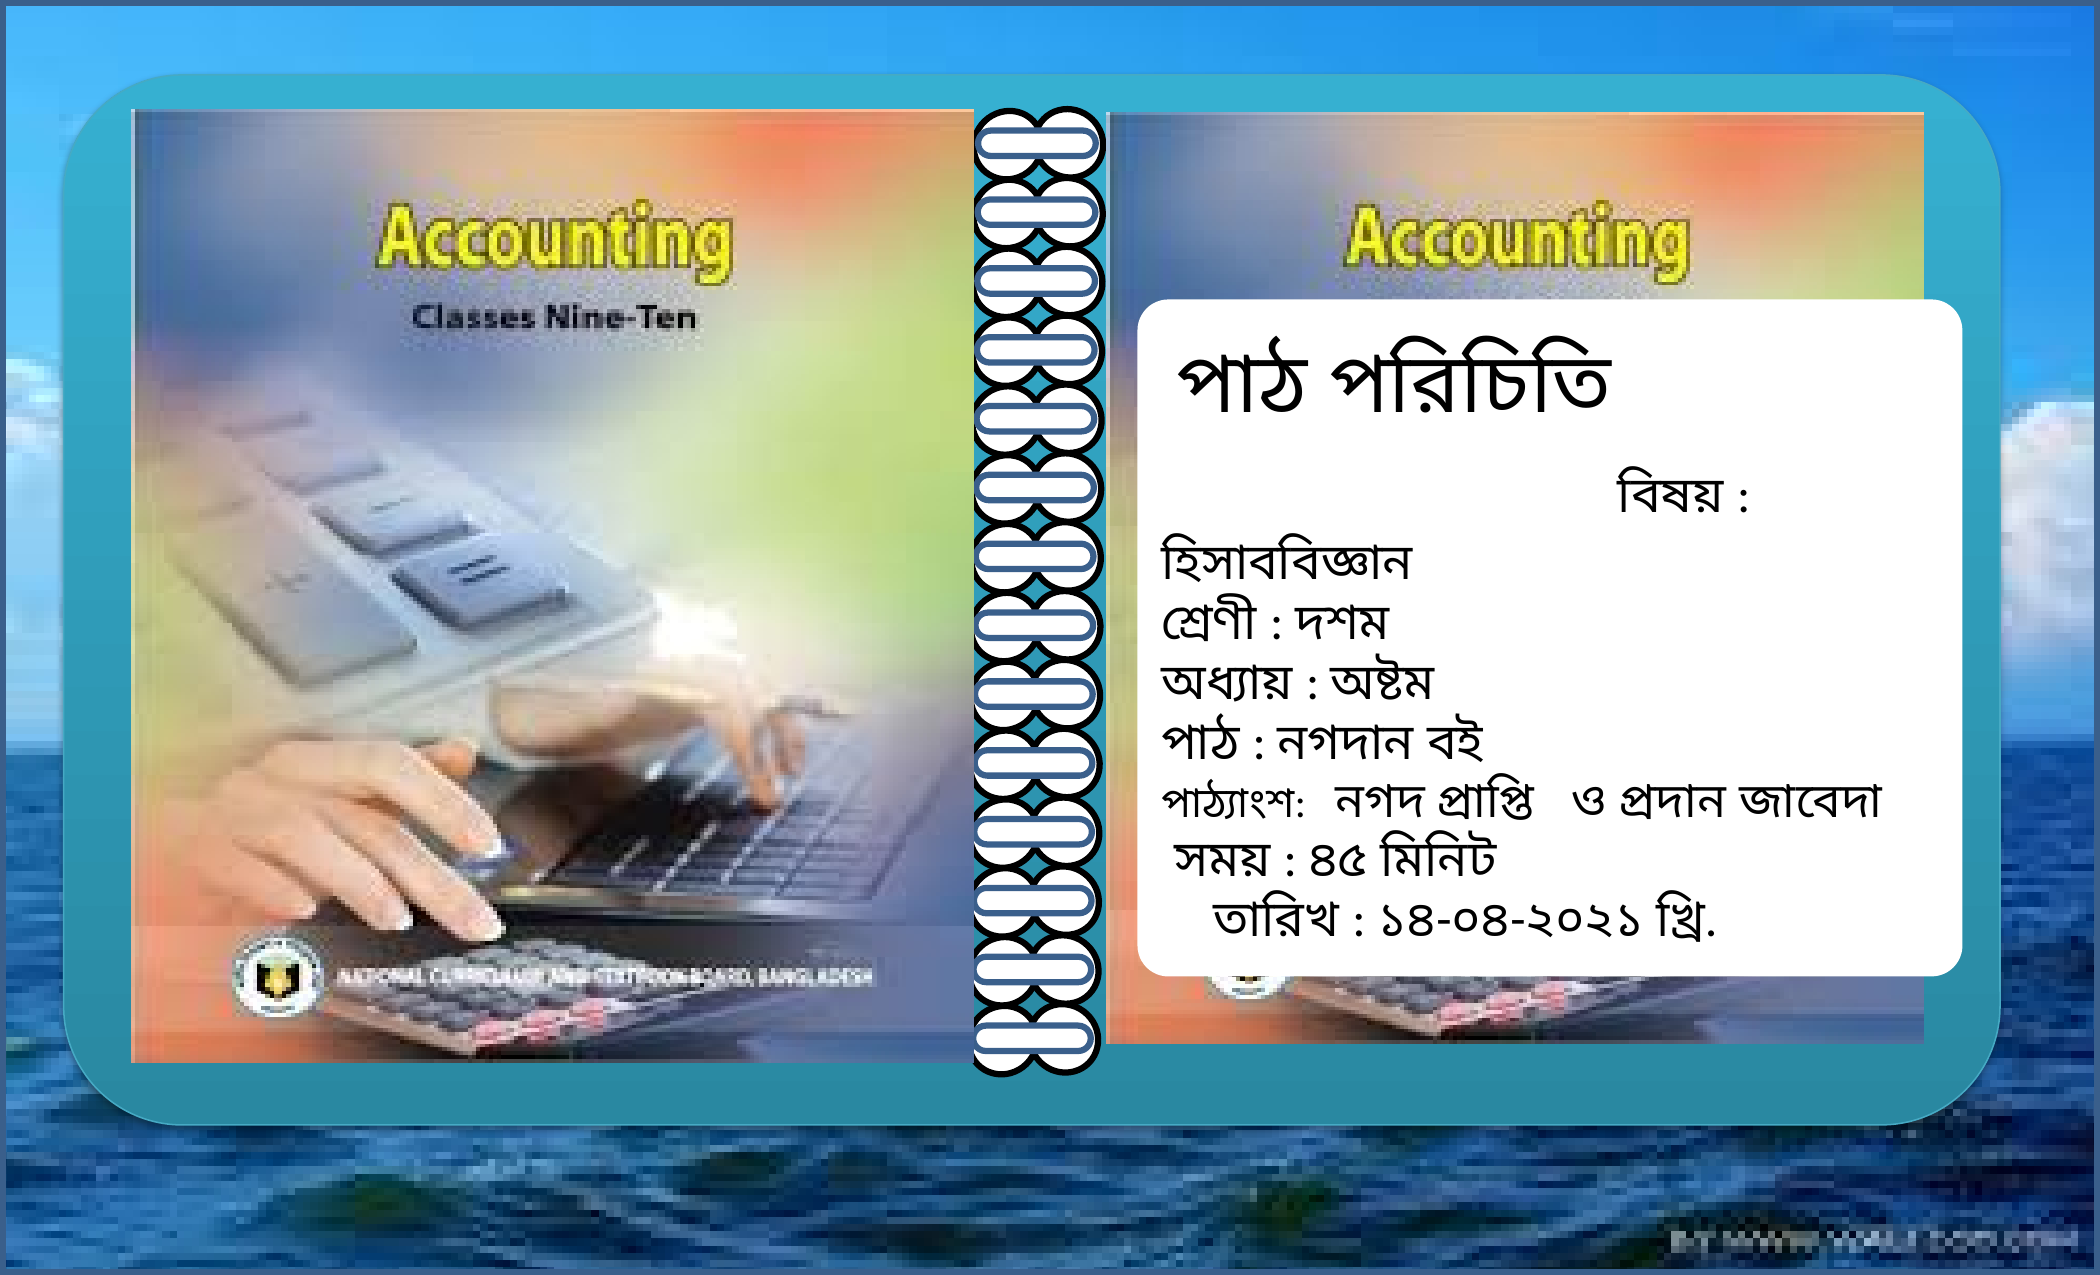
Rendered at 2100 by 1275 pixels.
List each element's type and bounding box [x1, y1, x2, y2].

text_box [63, 74, 2001, 1126]
text_box [0, 0, 2100, 1275]
